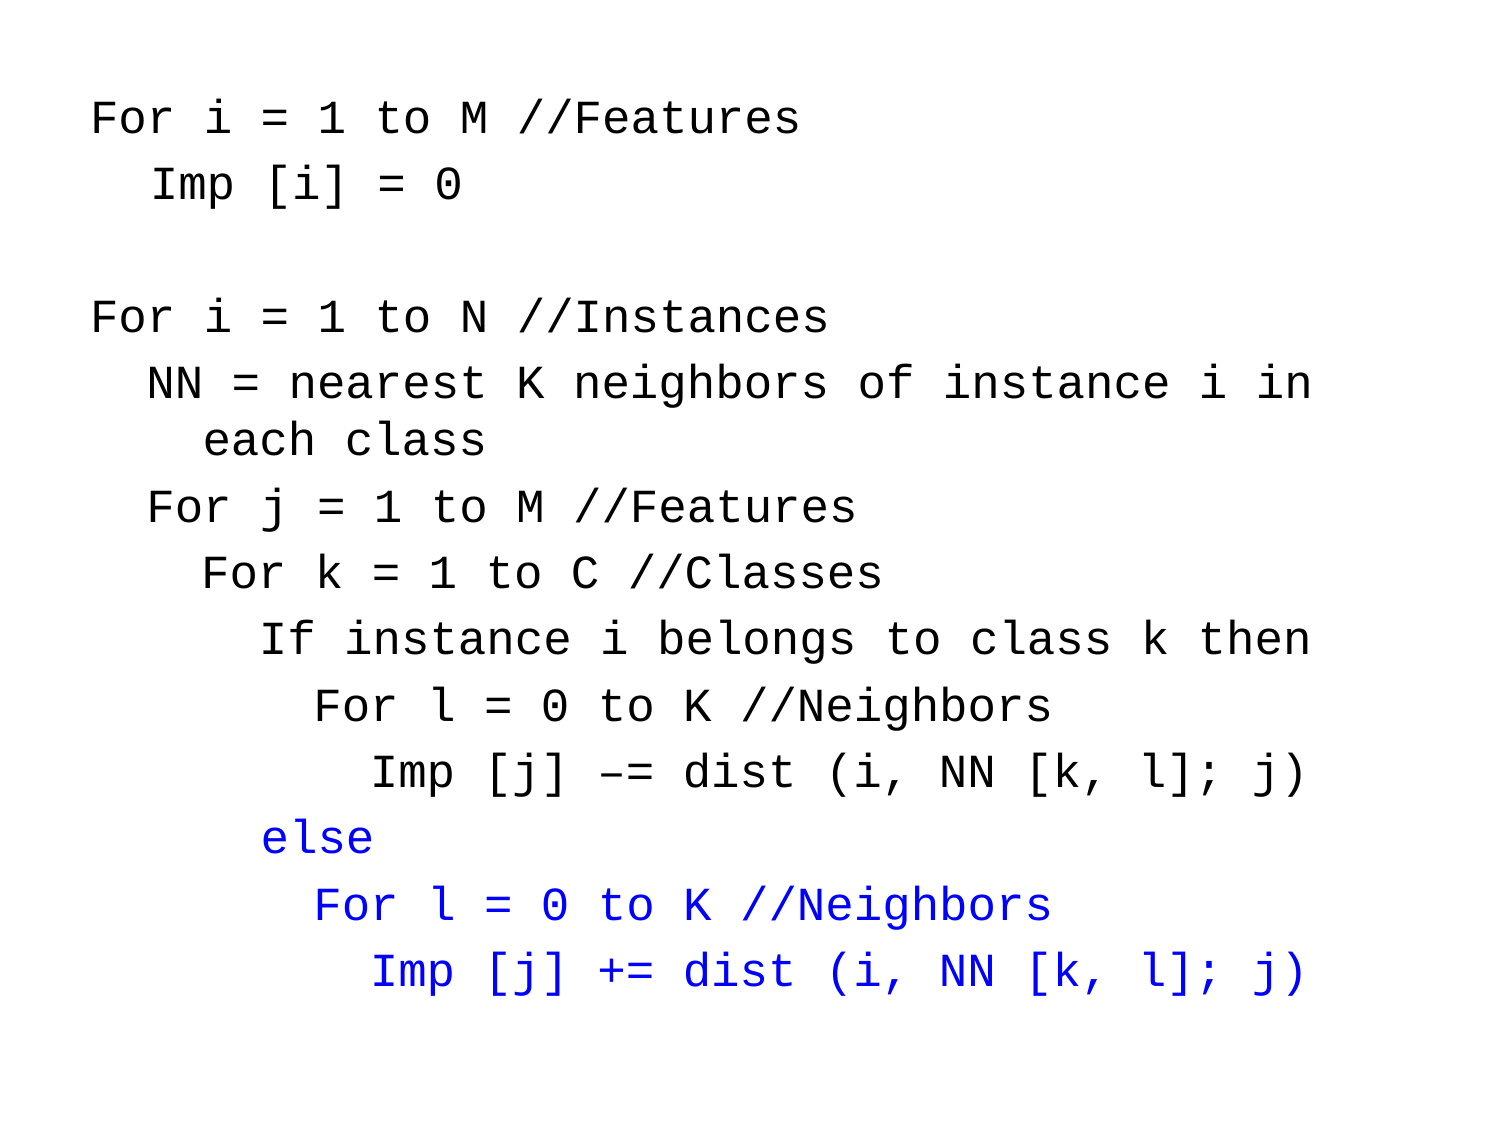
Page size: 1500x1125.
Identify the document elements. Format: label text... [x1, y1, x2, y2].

list For i = 1 to M //Features Imp [i] = 0 For i = 1 to N //Instances NN = nearest K neighbors of instance i in each class For j = 1 to M //Features For k = 1 to C //Classes If instance i belongs to class k then For l = 0 to K //Neighbors Imp [j] –= dist (i, NN [k, l]; j) else For l = 0 to K //Neighbors Imp [j] += dist (i, NN [k, l]; j) [75, 78, 1425, 1005]
